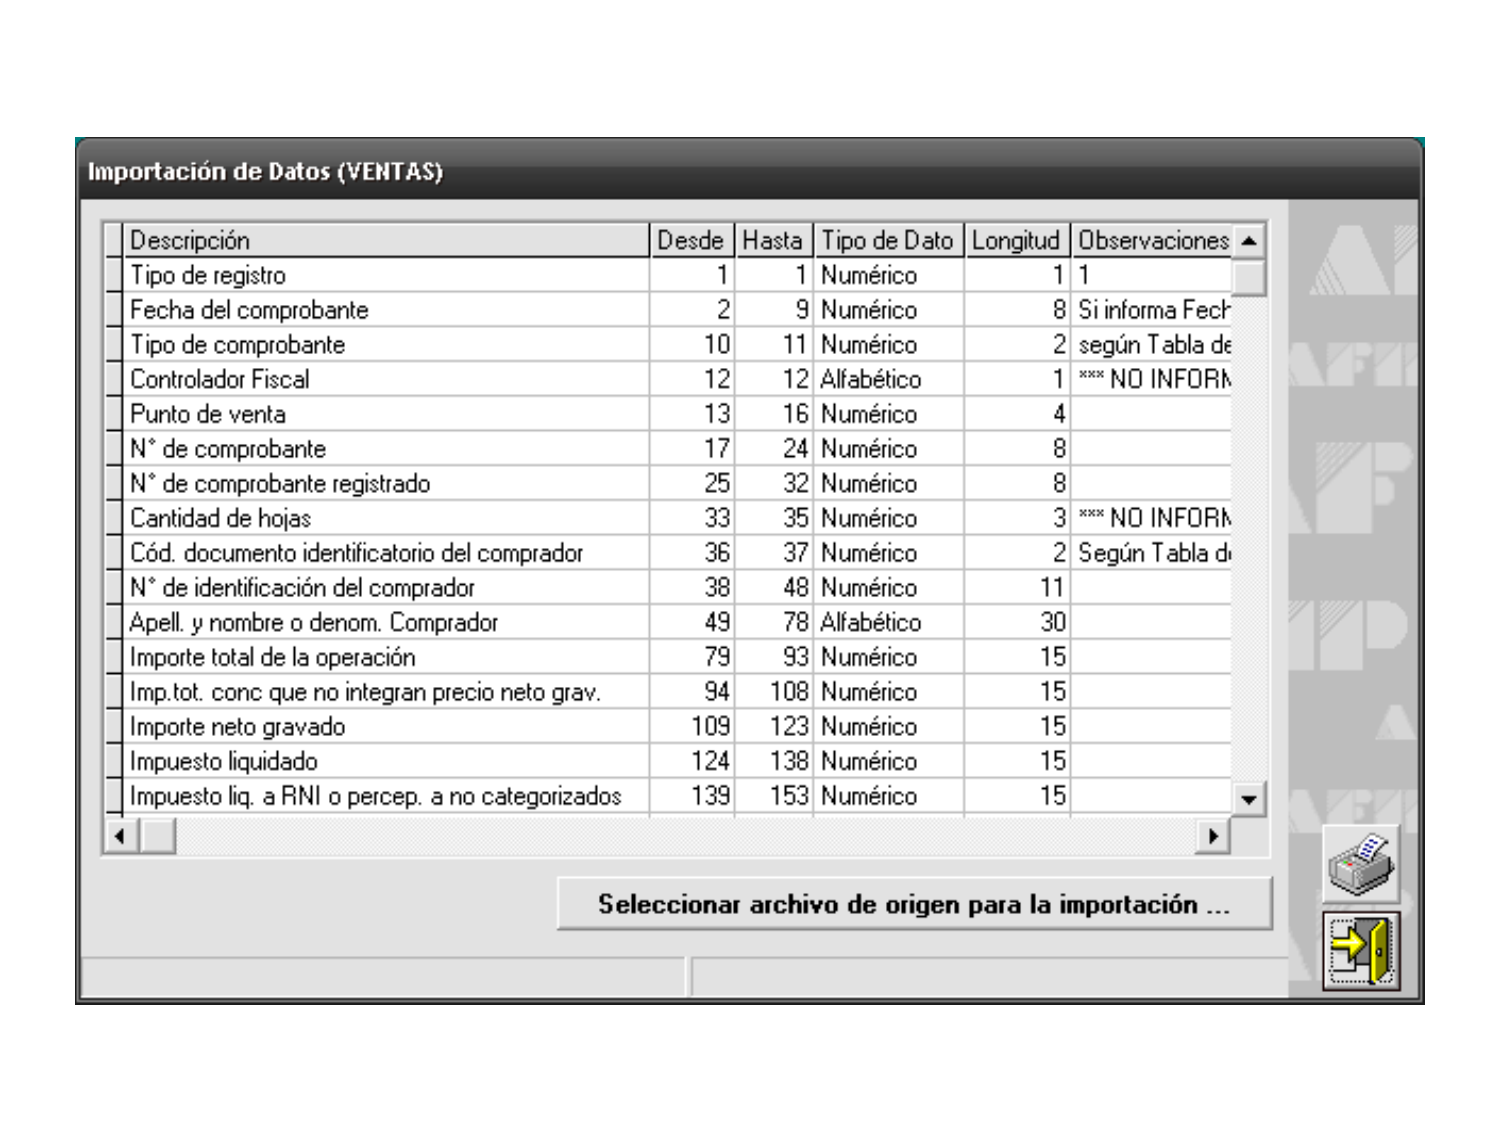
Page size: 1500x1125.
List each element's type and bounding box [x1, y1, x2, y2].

list [74, 136, 1426, 1006]
